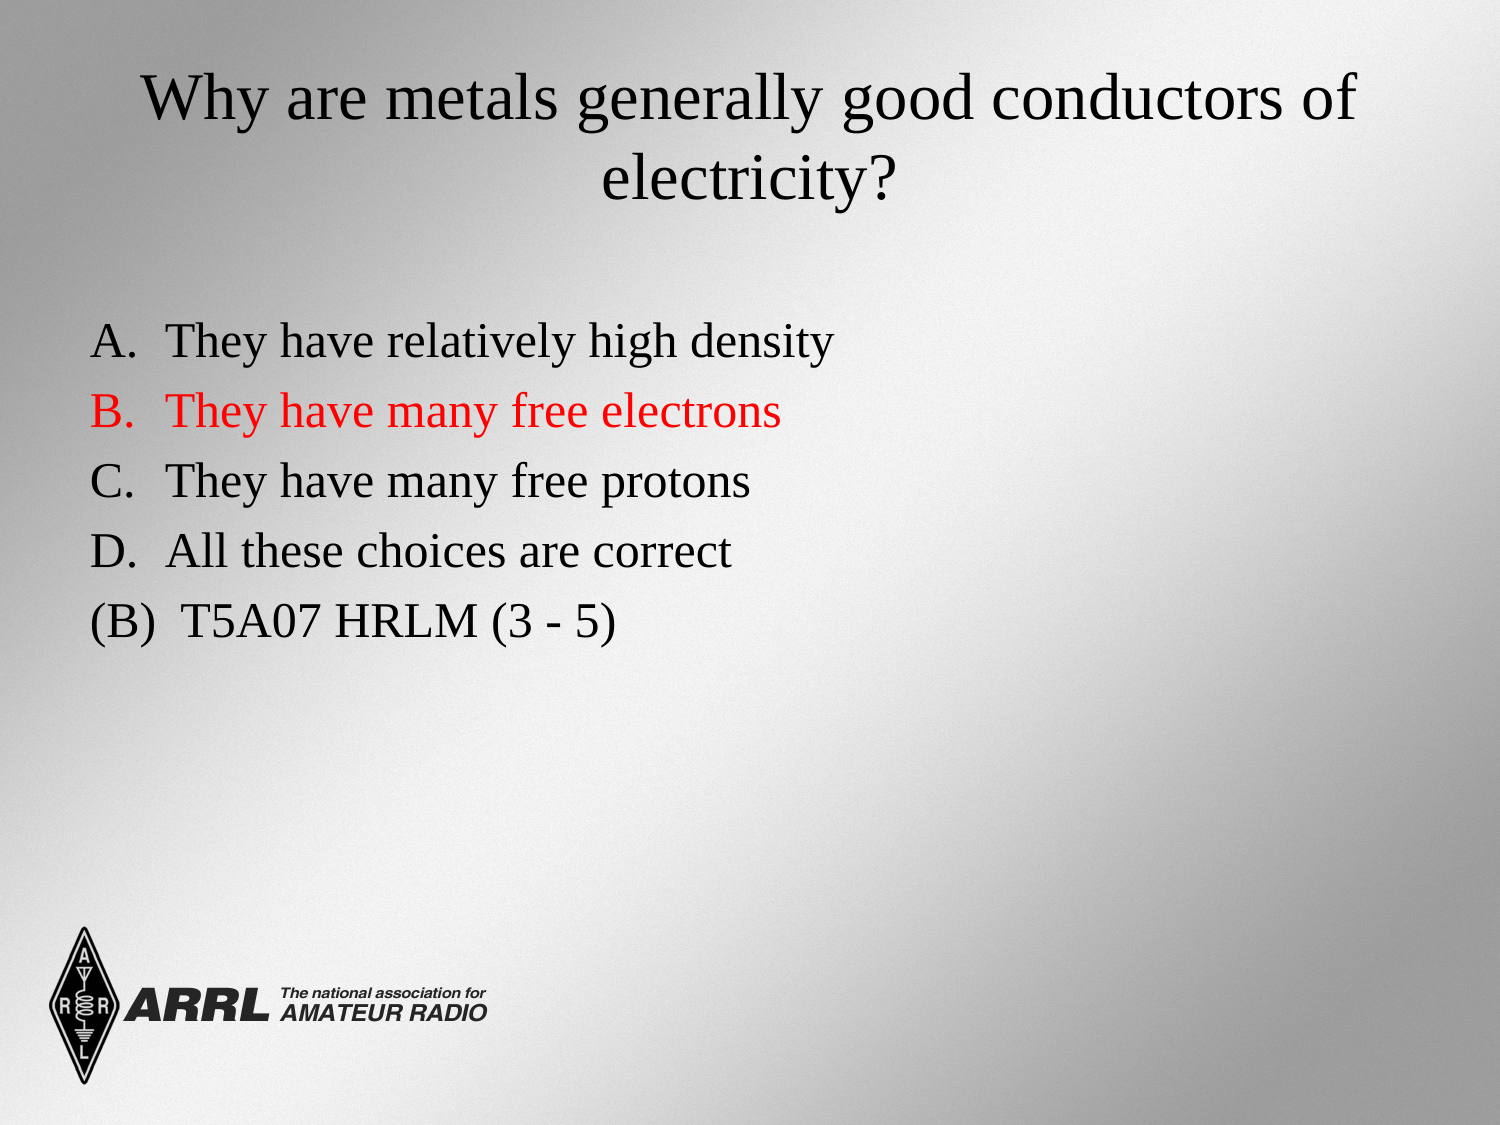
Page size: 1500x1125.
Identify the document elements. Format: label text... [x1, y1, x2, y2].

list They have relatively high density They have many free electrons They have many free protons All these choices are correct (B) T5A07 HRLM (3 - 5) [75, 299, 1425, 1005]
title Why are metals generally good conductors of electricity? [75, 45, 1425, 233]
picture [0, 0, 1500, 1125]
